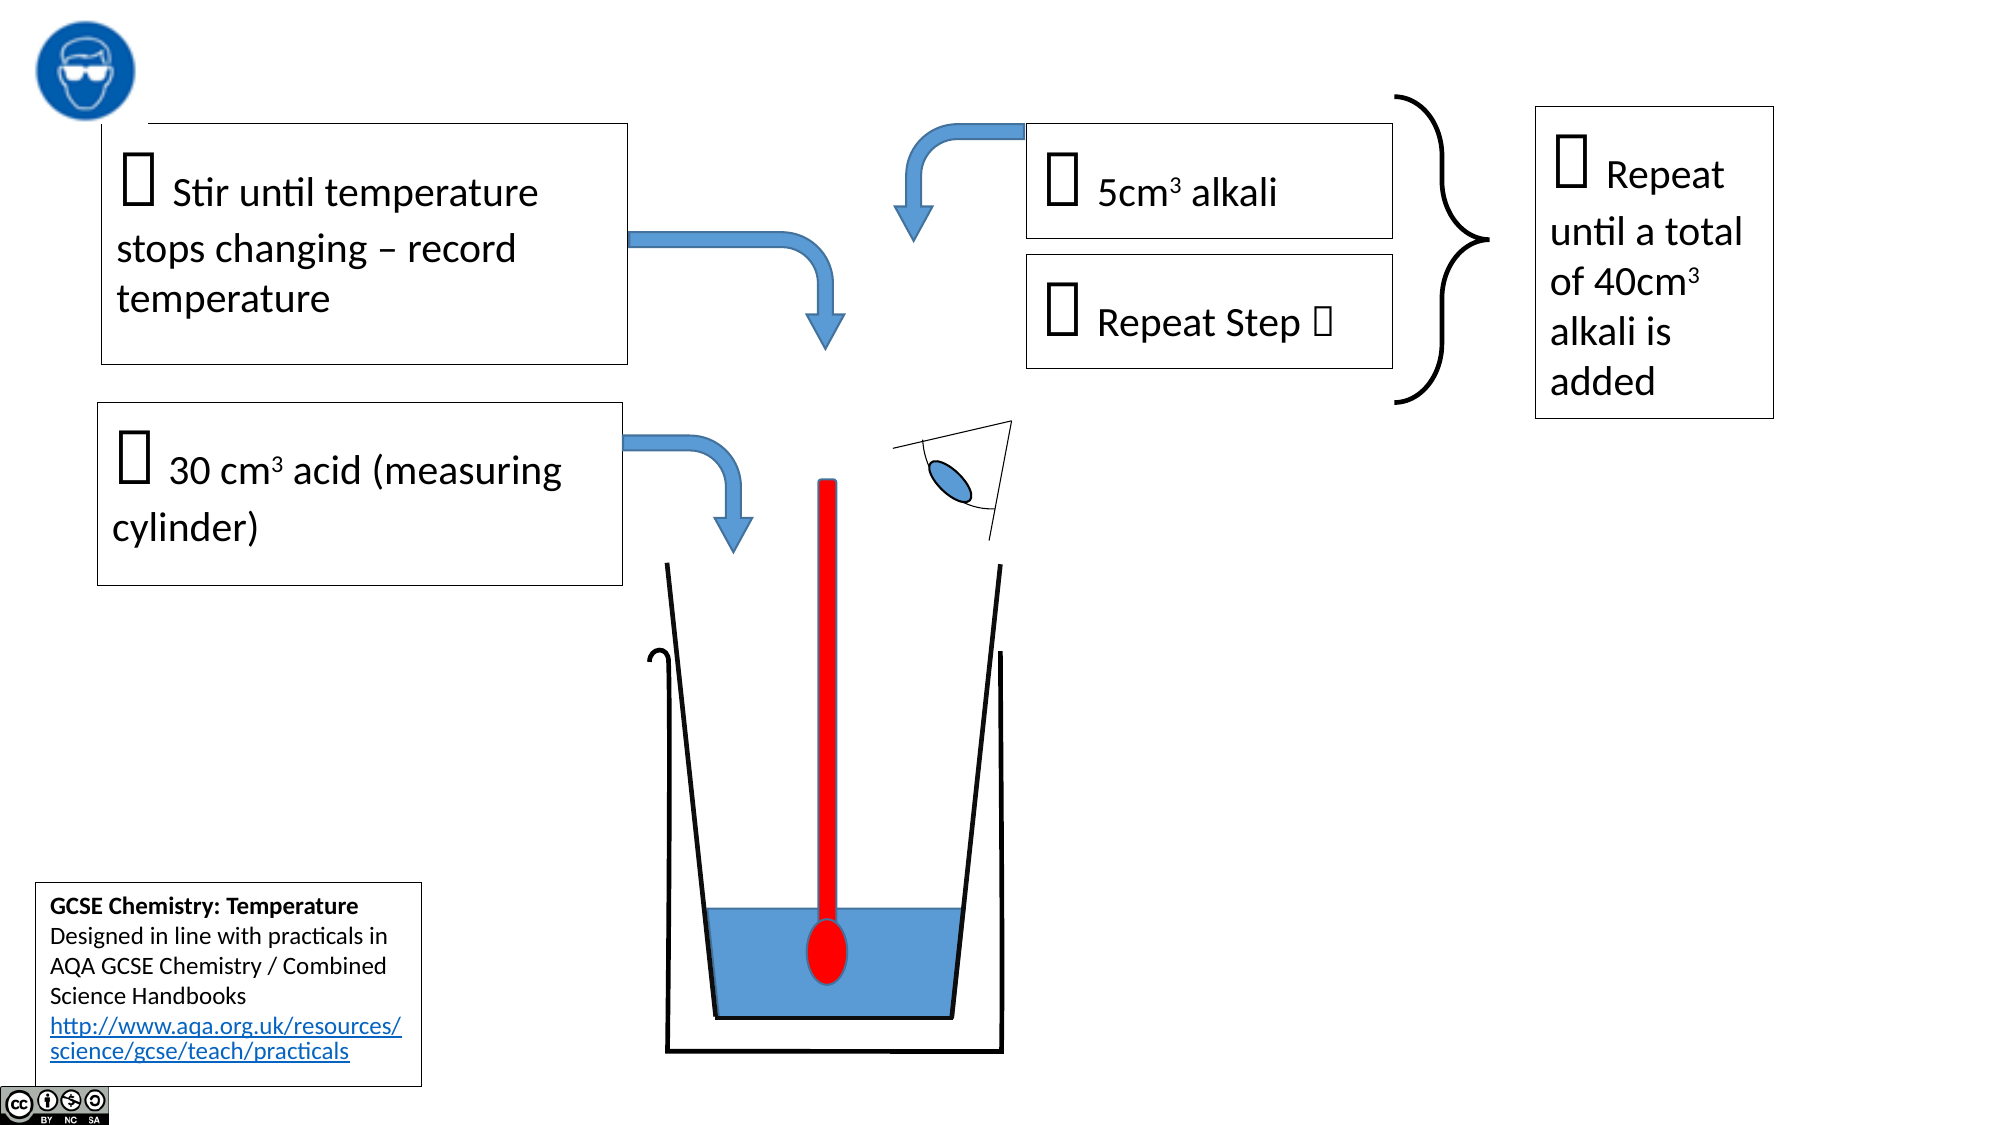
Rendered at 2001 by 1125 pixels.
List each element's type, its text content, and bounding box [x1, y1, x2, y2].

text_box GCSE Chemistry: Temperature Designed in line with practicals in AQA GCSE Chemistry / Combined Science Handbooks http://www.aqa.org.uk/resources/science/gcse/teach/practicals [35, 882, 422, 1087]
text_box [666, 562, 1001, 1018]
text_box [806, 479, 848, 985]
text_box [628, 231, 846, 352]
text_box [893, 123, 1026, 244]
text_box  30 cm3 acid (measuring cylinder) [97, 402, 623, 586]
text_box  Stir until temperature stops changing – record temperature [101, 123, 628, 365]
text_box [621, 434, 754, 555]
text_box [666, 651, 1004, 1053]
text_box  5cm3 alkali [1026, 123, 1393, 239]
picture [29, 17, 148, 124]
text_box [648, 648, 666, 662]
text_box  Repeat until a total of 40cm3 alkali is added [1535, 106, 1774, 419]
picture [0, 1086, 109, 1125]
text_box  Repeat Step  [1026, 254, 1393, 369]
text_box [1394, 96, 1490, 404]
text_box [915, 366, 1062, 512]
